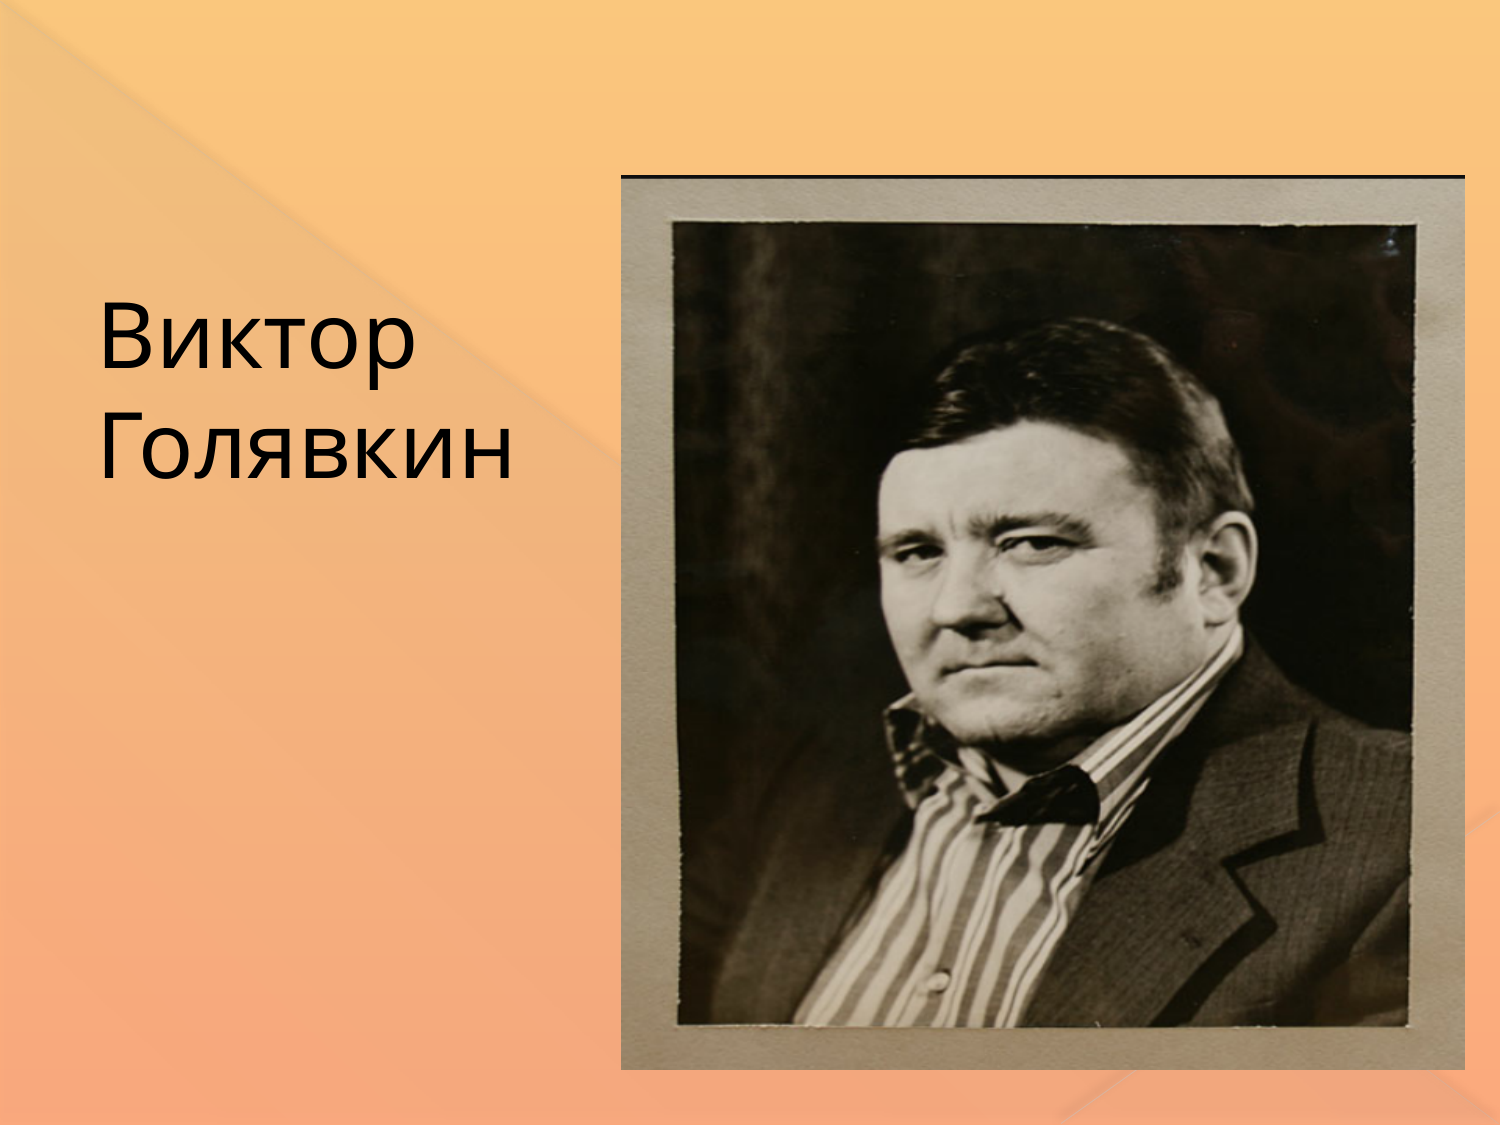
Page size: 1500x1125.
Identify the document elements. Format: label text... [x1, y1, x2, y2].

text_box Виктор Голявкин [82, 269, 611, 505]
picture [620, 175, 1466, 1070]
